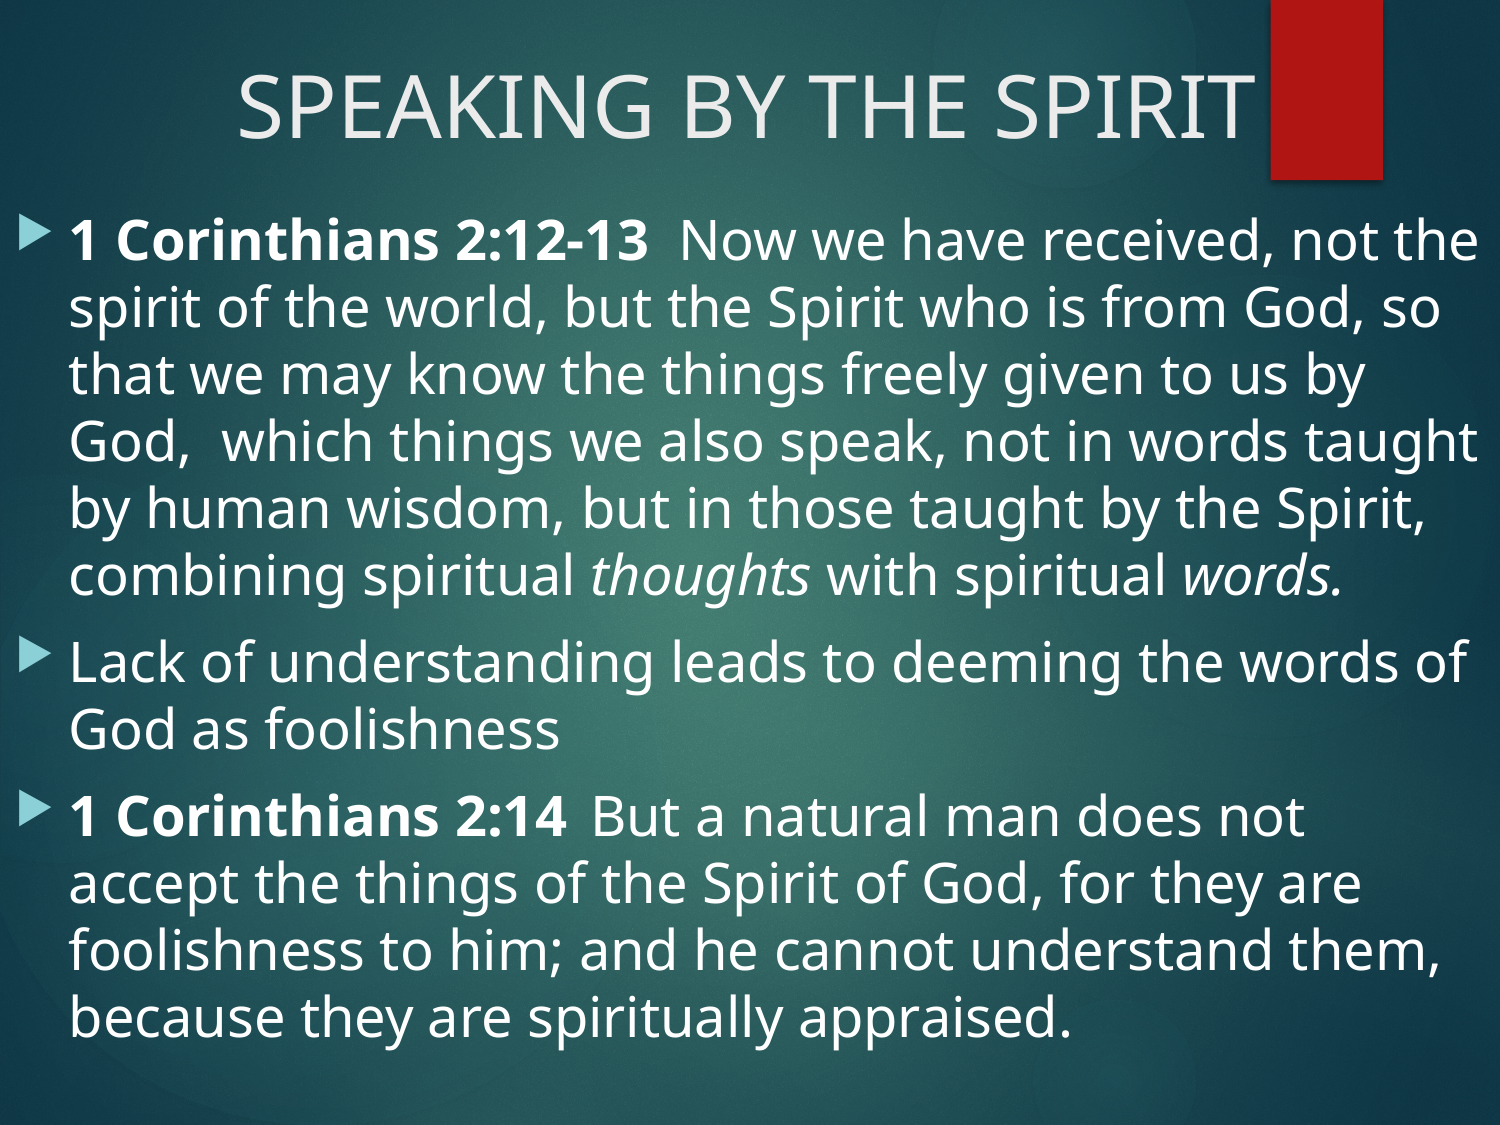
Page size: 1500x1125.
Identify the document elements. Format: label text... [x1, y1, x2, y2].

title SPEAKING BY THE SPIRIT [0, 43, 1500, 197]
list 1 Corinthians 2:12-13 Now we have received, not the spirit of the world, but the Spirit who is from God, so that we may know the things freely given to us by God, which things we also speak, not in words taught by human wisdom, but in those taught by the Spirit, combining spiritual thoughts with spiritual words. Lack of understanding leads to deeming the words of God as foolishness 1 Corinthians 2:14 But a natural man does not accept the things of the Spirit of God, for they are foolishness to him; and he cannot understand them, because they are spiritually appraised. [0, 197, 1500, 1125]
